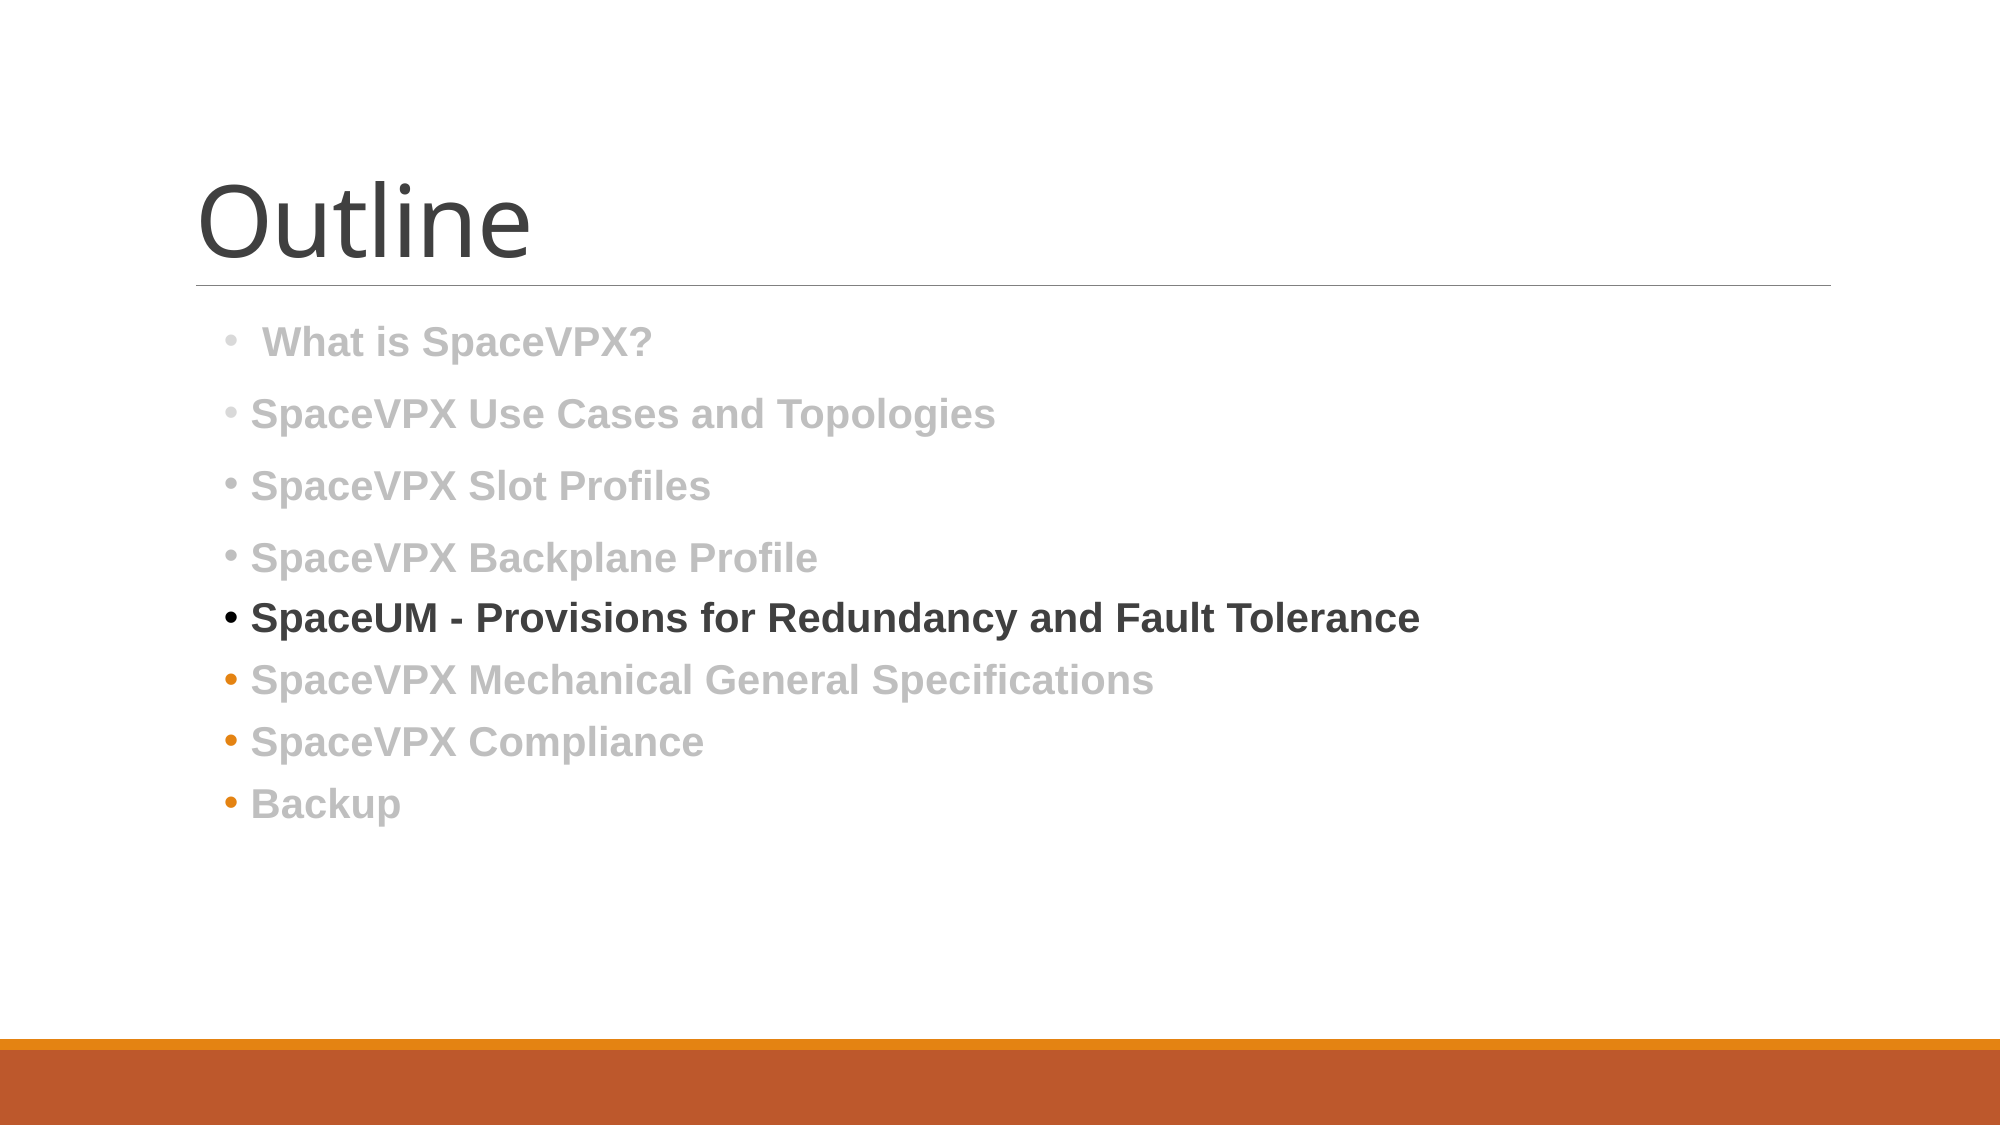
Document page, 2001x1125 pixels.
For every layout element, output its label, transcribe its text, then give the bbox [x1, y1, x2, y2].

list What is SpaceVPX? SpaceVPX Use Cases and Topologies SpaceVPX Slot Profiles SpaceVPX Backplane Profile SpaceUM - Provisions for Redundancy and Fault Tolerance SpaceVPX Mechanical General Specifications SpaceVPX Compliance Backup [180, 302, 1830, 963]
title Outline [180, 47, 1830, 285]
